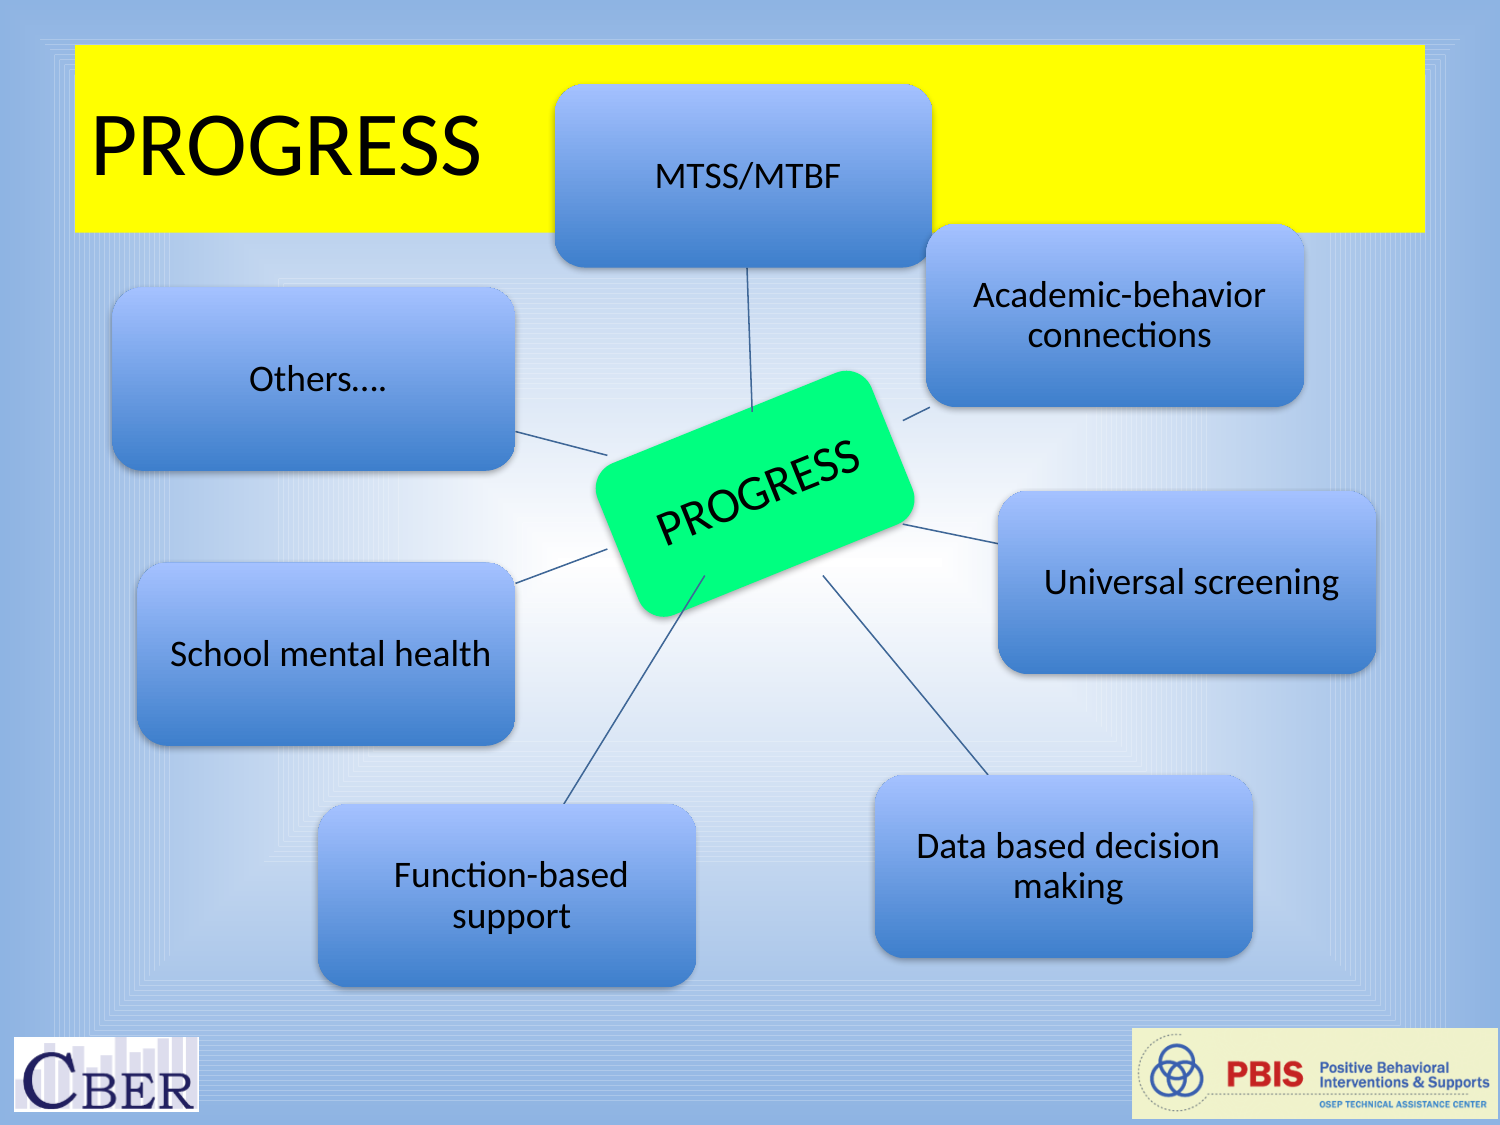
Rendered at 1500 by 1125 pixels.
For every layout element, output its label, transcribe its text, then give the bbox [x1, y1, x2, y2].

picture [14, 1037, 199, 1112]
title PROGRESS [75, 45, 1425, 233]
picture [1132, 1028, 1498, 1119]
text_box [87, 74, 1401, 988]
